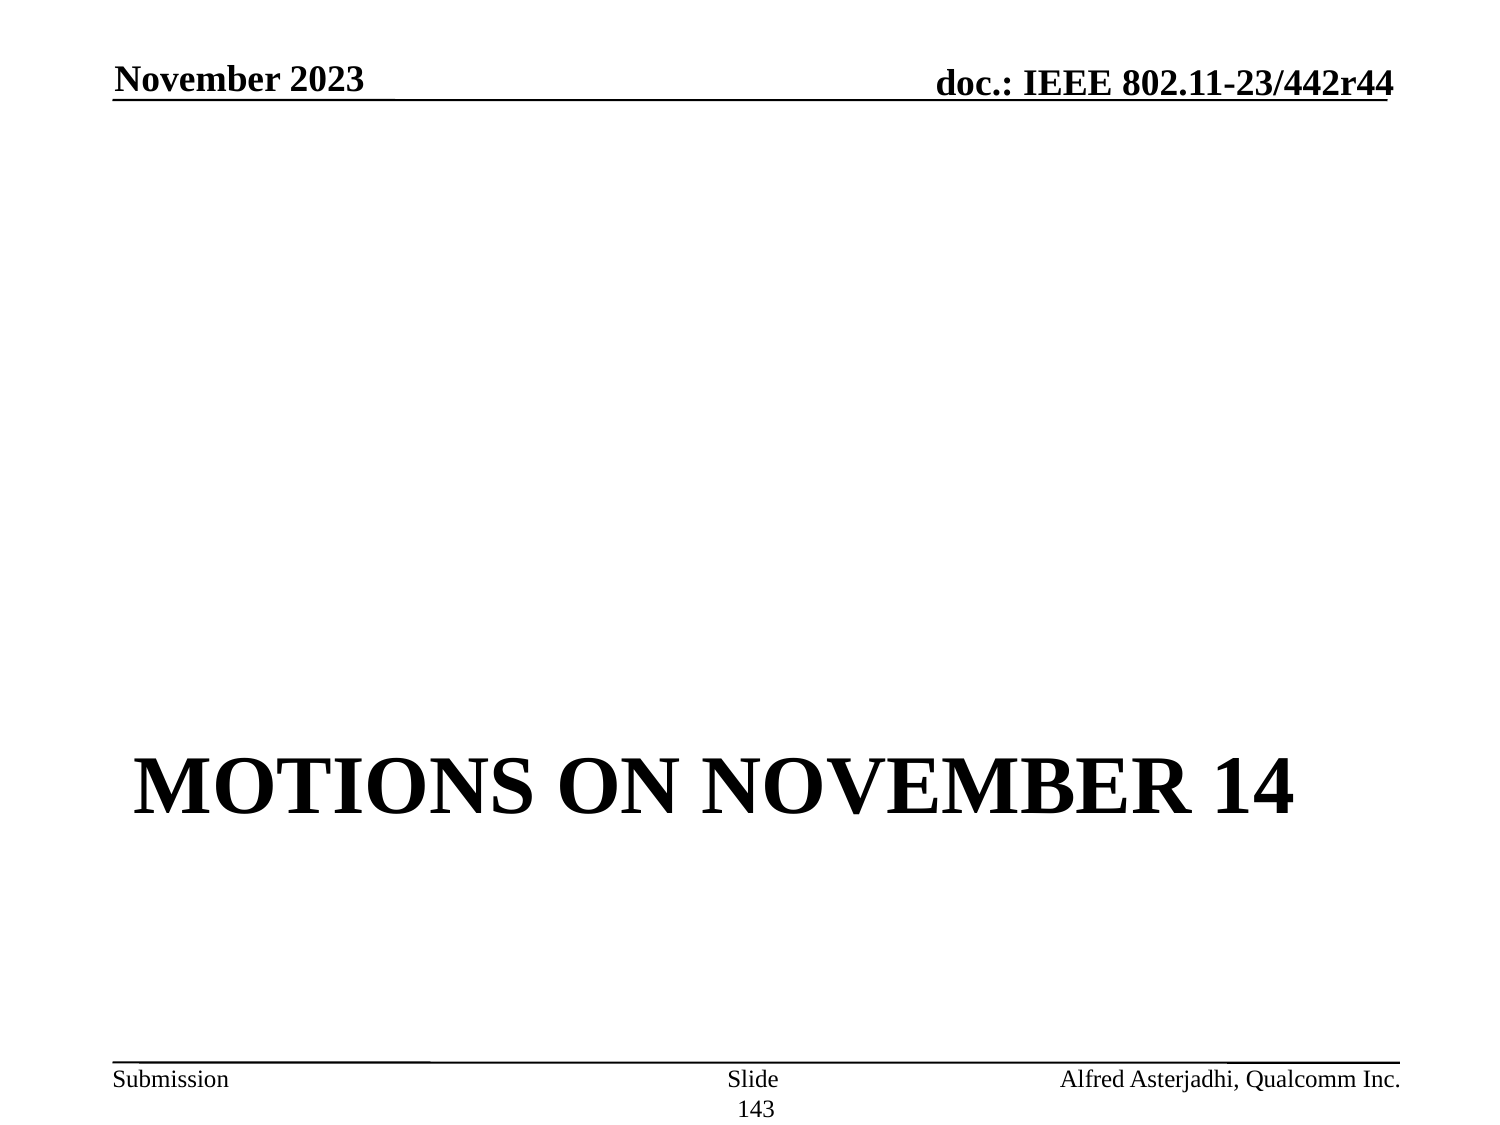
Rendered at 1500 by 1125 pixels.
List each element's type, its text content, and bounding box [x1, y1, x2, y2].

slide_number Slide 143 [712, 1061, 800, 1123]
footer Alfred Asterjadhi, Qualcomm Inc. [878, 1061, 1402, 1093]
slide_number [114, 54, 423, 100]
title Motions on November 14 [118, 722, 1394, 947]
